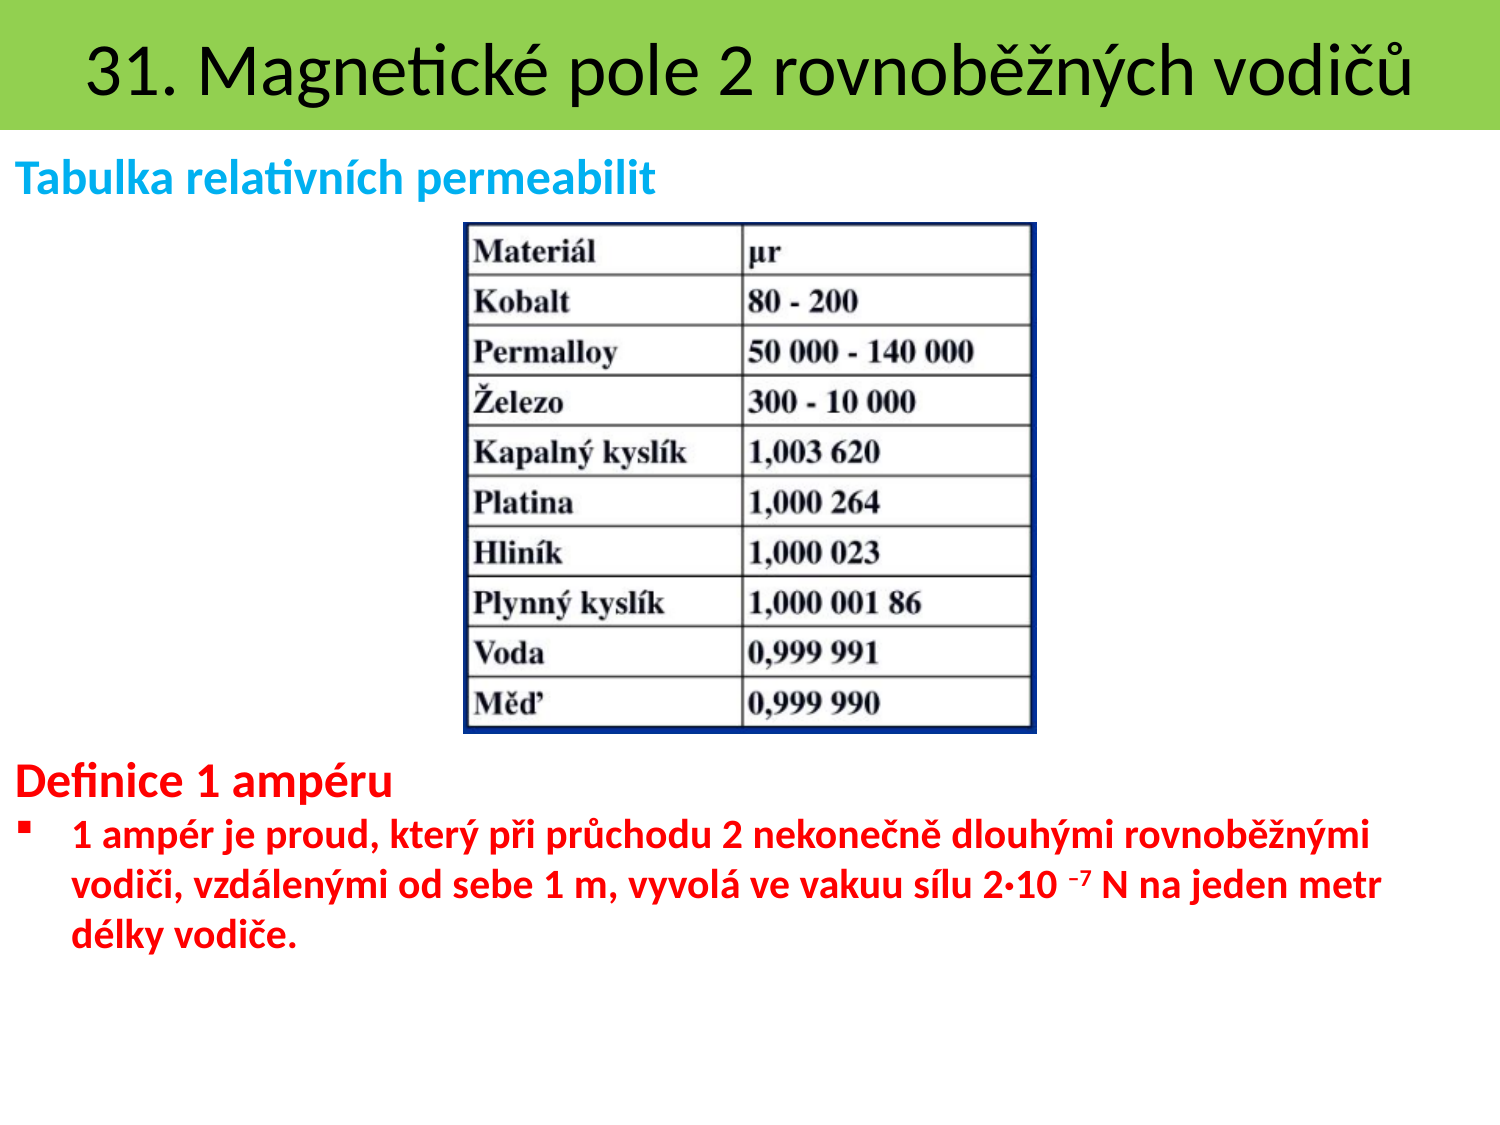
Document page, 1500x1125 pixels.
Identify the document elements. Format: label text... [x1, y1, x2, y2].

picture [462, 222, 1037, 734]
text_box Tabulka relativních permeabilit [0, 137, 1500, 212]
text_box [0, 0, 1500, 75]
text_box 31. Magnetické pole 2 rovnoběžných vodičů [0, 75, 1500, 130]
text_box Definice 1 ampéru 1 ampér je proud, který při průchodu 2 nekonečně dlouhými rovnoběžnými vodiči, vzdálenými od sebe 1 m, vyvolá ve vakuu sílu 2·10 –7 N na jeden metr délky vodiče. [0, 739, 1500, 965]
